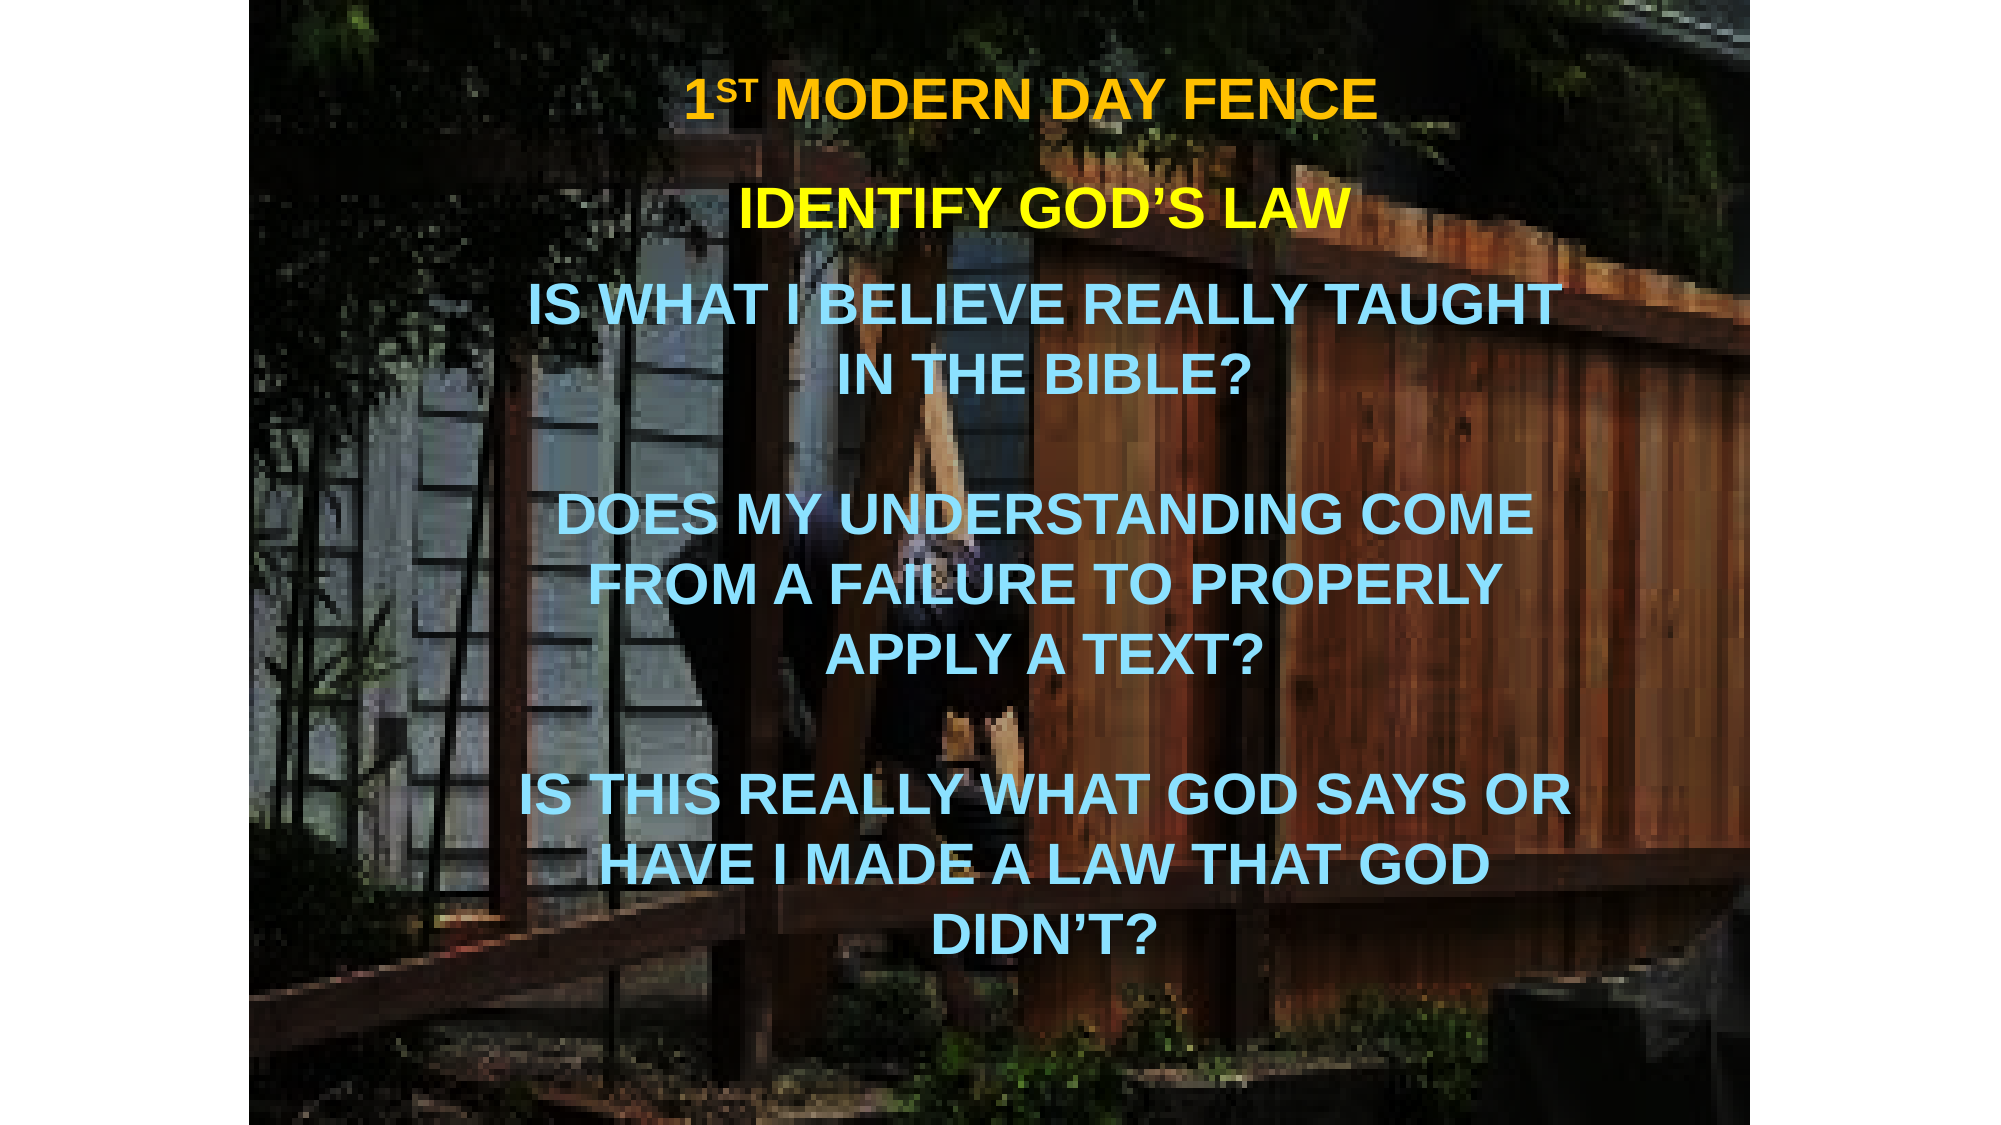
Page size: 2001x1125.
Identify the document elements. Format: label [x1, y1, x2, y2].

list [249, 0, 1750, 1125]
